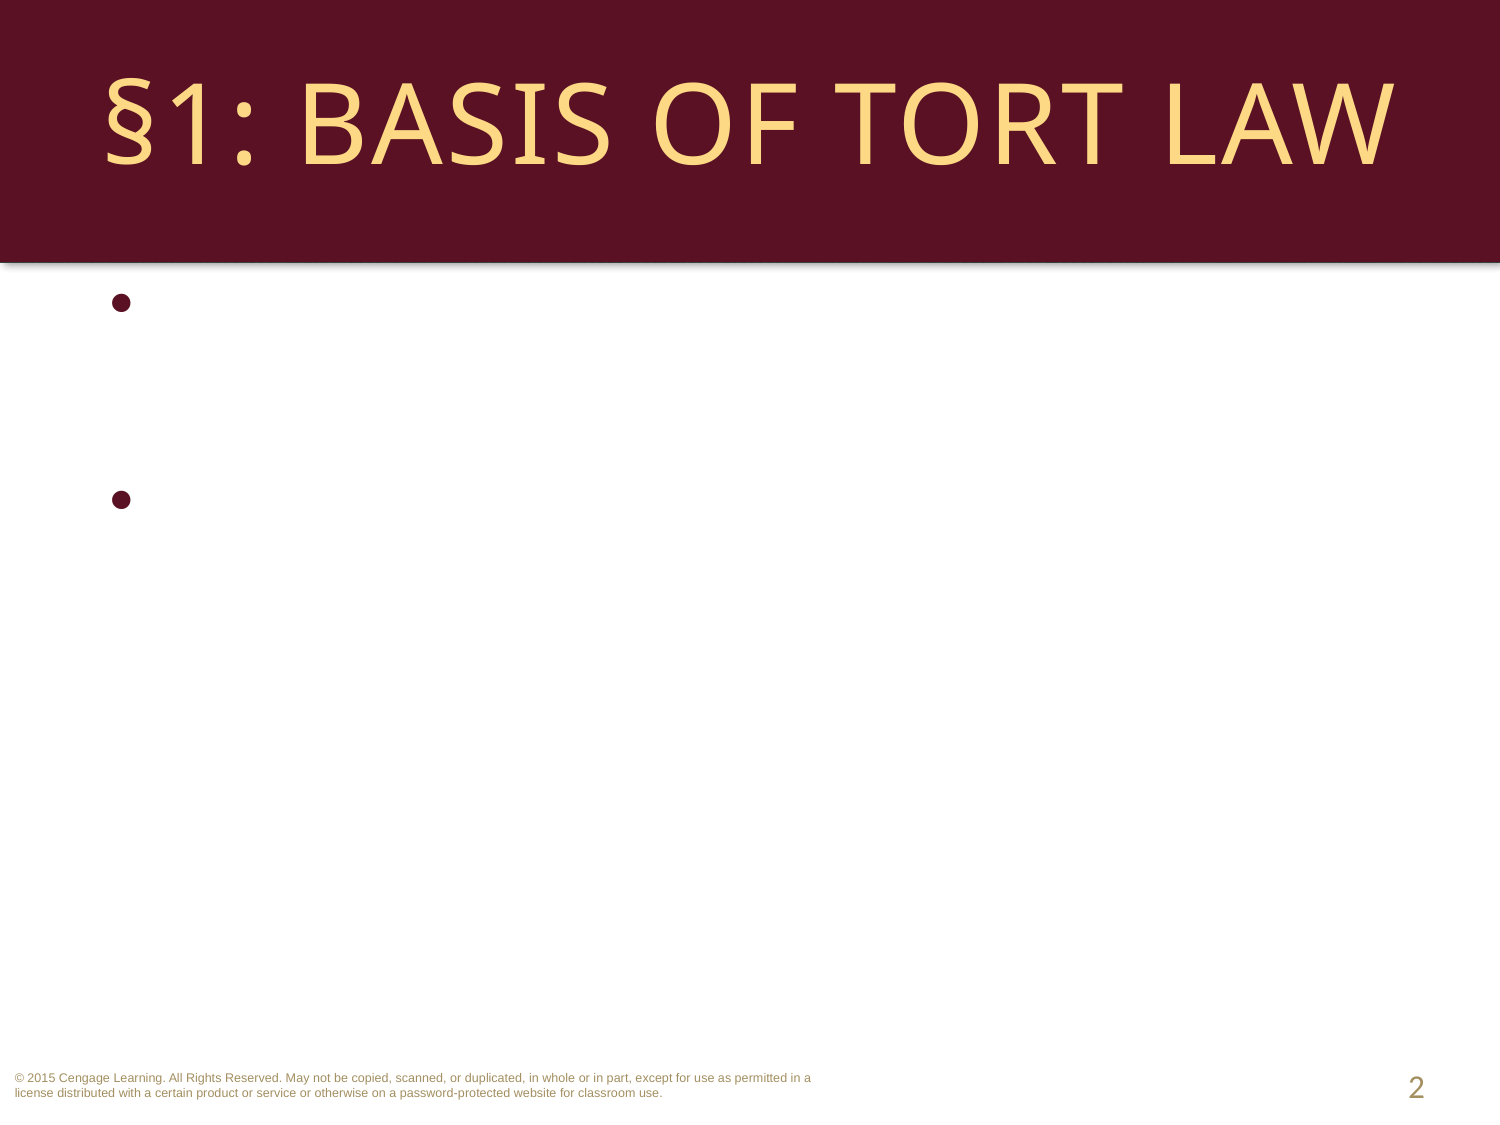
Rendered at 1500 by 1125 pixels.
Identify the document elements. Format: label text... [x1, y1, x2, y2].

slide_number 2 [1299, 1052, 1425, 1113]
title §1: Basis of Tort Law [0, 0, 1500, 263]
list Doing business today involves risks, both legal and financial. A tort is a civil injury designed to provide a remedy (damages) for injury to a protected interest.  [74, 262, 1426, 1063]
